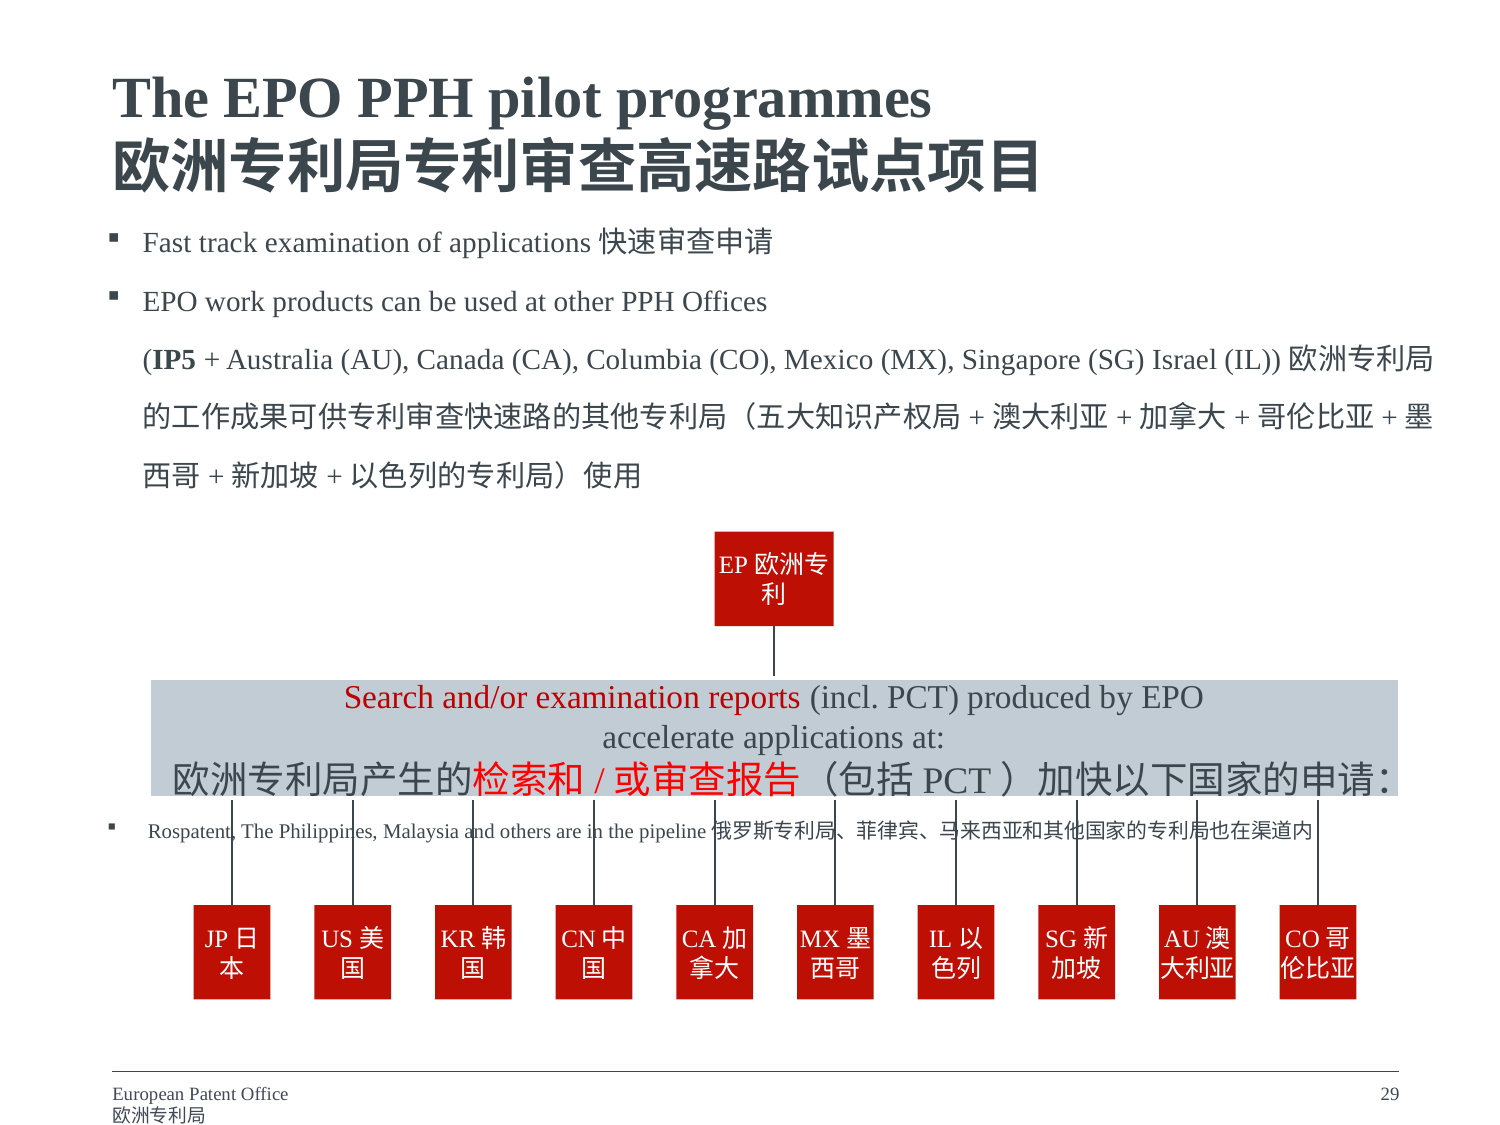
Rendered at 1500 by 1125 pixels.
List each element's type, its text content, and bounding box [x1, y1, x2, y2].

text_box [884, 734, 945, 797]
text_box Search and/or examination reports (incl. PCT) produced by EPO accelerate applications at: 欧洲专利局产生的检索和/或审查报告（包括PCT）加快以下国家的申请： [147, 676, 358, 800]
text_box Search and/or examination reports (incl. PCT) produced by EPO accelerate applications at: 欧洲专利局产生的检索和/或审查报告（包括PCT）加快以下国家的申请： [1191, 676, 1402, 800]
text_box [906, 493, 1186, 1038]
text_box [824, 674, 1005, 857]
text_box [709, 615, 764, 917]
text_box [768, 675, 824, 856]
text_box EP欧洲专利 [713, 530, 836, 628]
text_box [363, 494, 643, 1037]
text_box AU澳大利亚 [1191, 903, 1238, 1002]
text_box CO哥伦比亚 [1278, 903, 1358, 1002]
text_box CA加拿大 [674, 926, 755, 1002]
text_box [846, 553, 1126, 978]
list Fast track examination of applications快速审查申请 EPO work products can be used at other PPH Offices (IP5 + Australia (AU), Canada (CA), Columbia (CO), Mexico (MX), Singapore (SG) Israel (IL))欧洲专利局的工作成果可供专利审查快速路的其他专利局（五大知识产权局+澳大利亚+加拿大+哥伦比亚+墨西哥+新加坡+以色列的专利局）使用 Rospatent, The Philippines, Malaysia and others are in the pipeline俄罗斯专利局、菲律宾、马来西亚和其他国家的专利局也在渠道内 [107, 200, 1447, 1035]
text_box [647, 554, 704, 977]
text_box US美国 [312, 903, 358, 1002]
text_box MX墨西哥 [795, 925, 876, 1002]
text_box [828, 735, 885, 796]
text_box JP日本 [192, 903, 273, 1002]
list The EPO PPH pilot programmes 欧洲专利局专利审查高速路试点项目 [112, 58, 1400, 148]
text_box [785, 614, 1066, 918]
slide_number 29 [1304, 1081, 1400, 1120]
